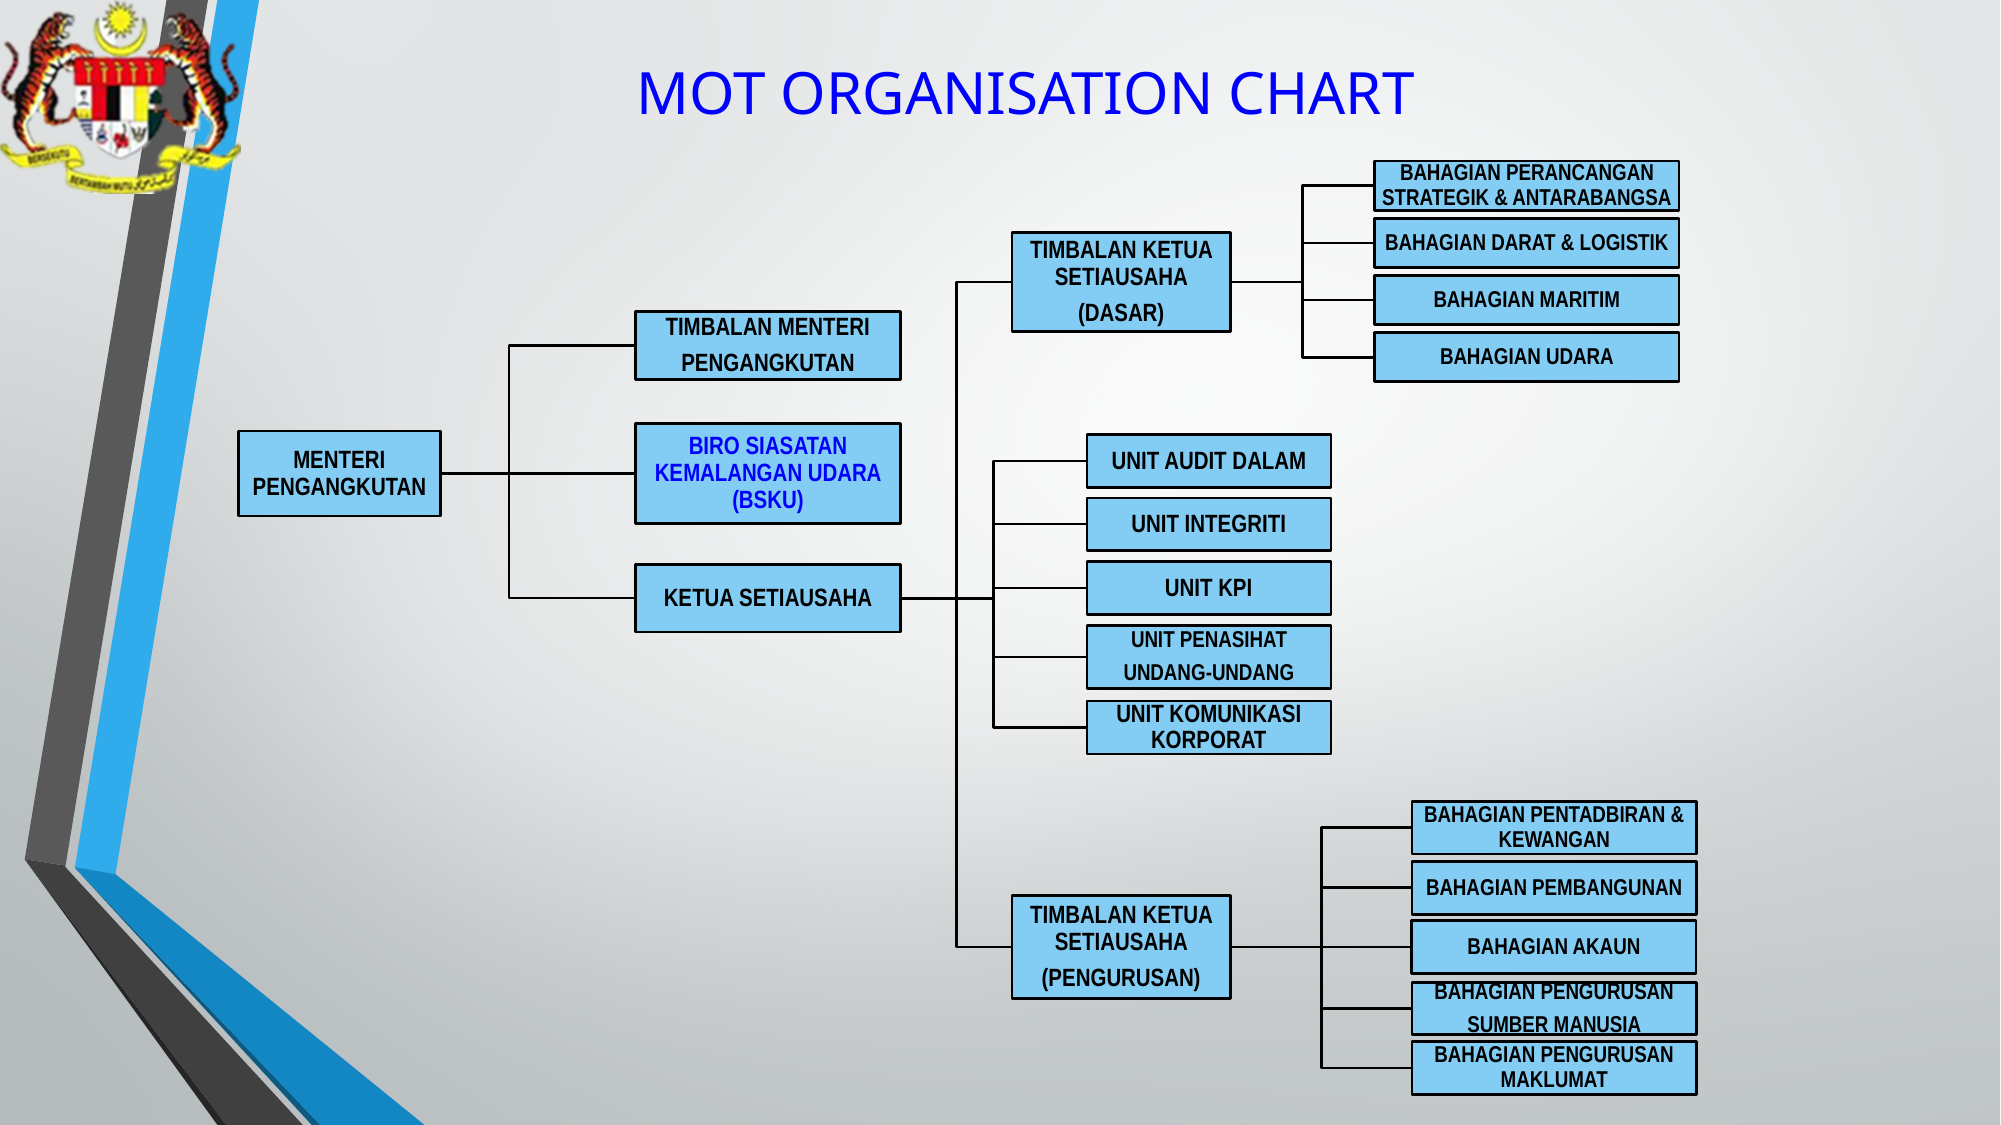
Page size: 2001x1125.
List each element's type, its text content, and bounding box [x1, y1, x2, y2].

picture [0, 0, 241, 195]
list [196, 113, 1957, 1125]
text_box MOT ORGANISATION CHART [260, 48, 1792, 113]
